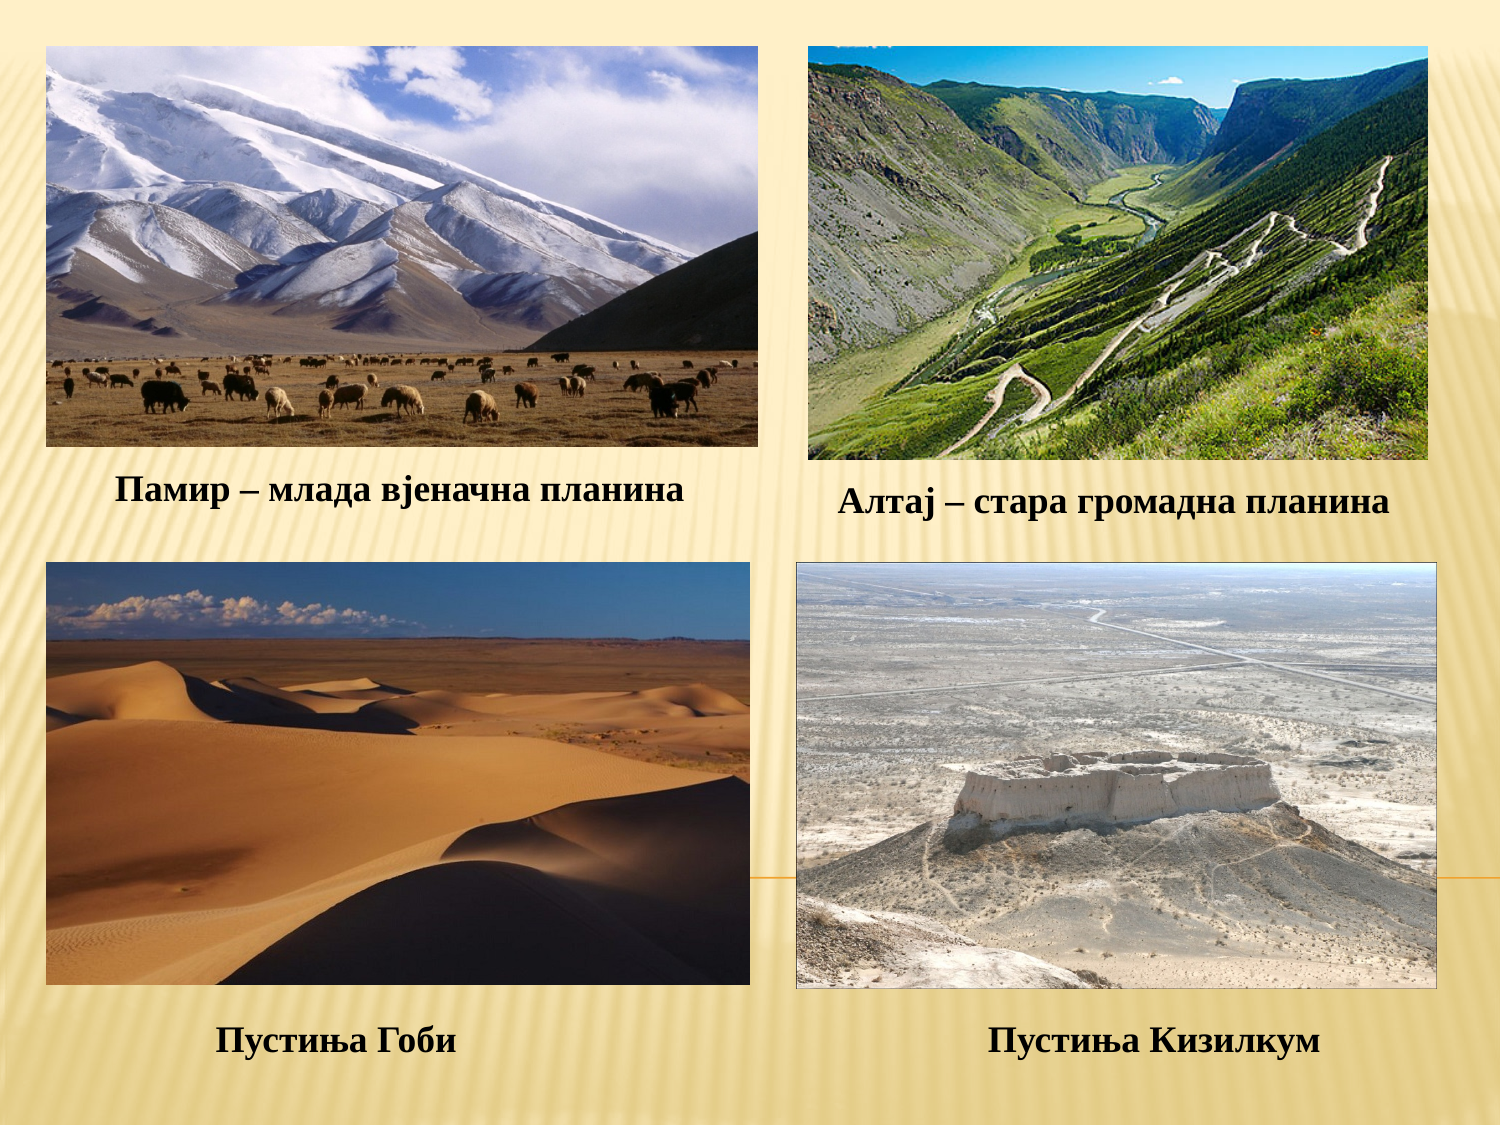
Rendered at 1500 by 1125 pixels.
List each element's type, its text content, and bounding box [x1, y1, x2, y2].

text_box Алтај – стара громадна планина [820, 478, 1408, 529]
picture [46, 46, 759, 448]
text_box Пустиња Гоби [200, 1007, 472, 1068]
picture [808, 46, 1429, 460]
text_box Пустиња Кизилкум [878, 1007, 1430, 1068]
picture [46, 562, 751, 985]
text_box Памир – млада вјеначна планина [93, 465, 707, 517]
picture [808, 46, 828, 55]
picture [796, 562, 1438, 990]
